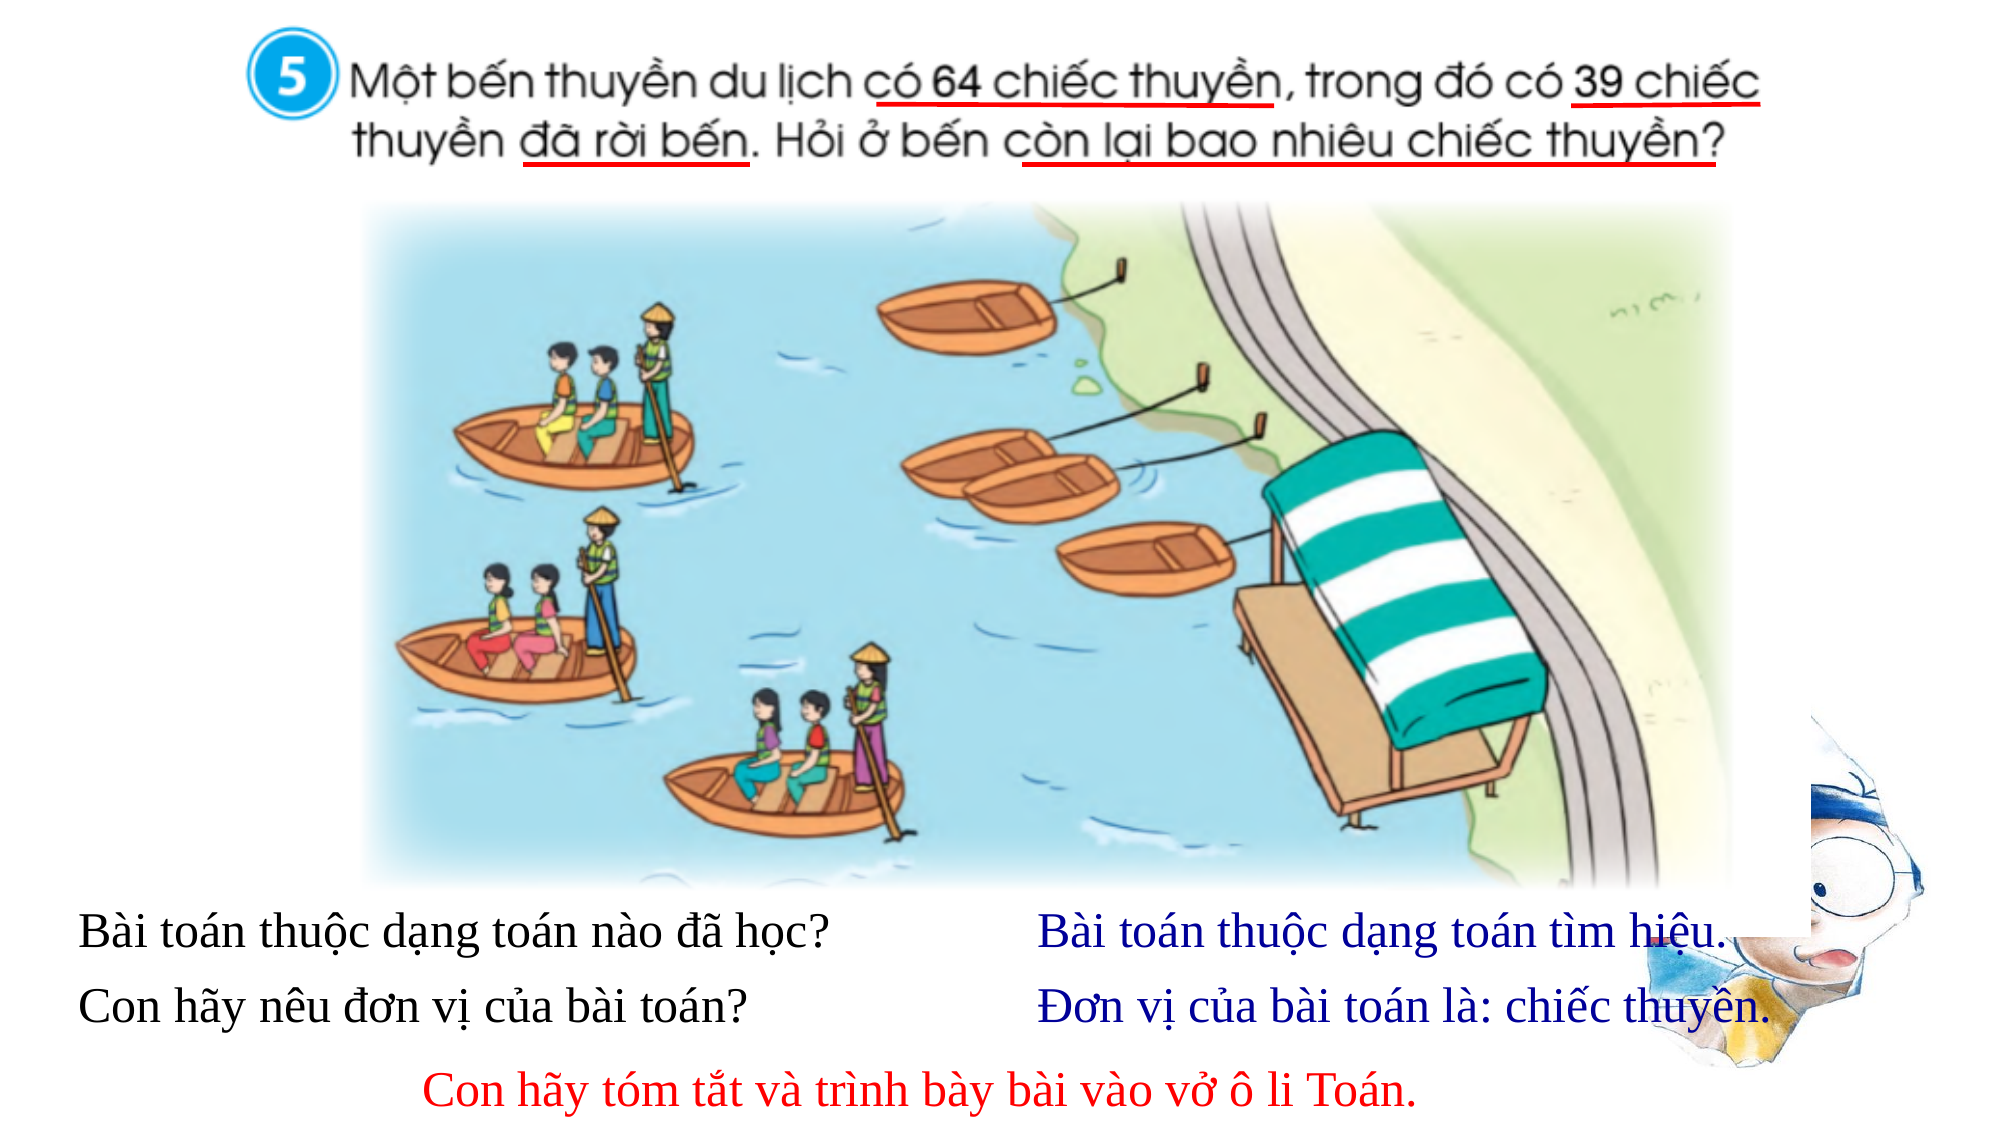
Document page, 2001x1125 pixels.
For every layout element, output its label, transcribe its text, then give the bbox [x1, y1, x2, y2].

text_box Bài toán thuộc dạng toán tìm hiệu. [1022, 937, 1811, 964]
text_box Con hãy tóm tắt và trình bày bài vào vở ô li Toán. [407, 1049, 1530, 1124]
text_box Đơn vị của bài toán là: chiếc thuyền. [1022, 964, 1931, 1040]
picture [0, 0, 2001, 1114]
text_box Bài toán thuộc dạng toán nào đã học? [64, 889, 1022, 964]
text_box Con hãy nêu đơn vị của bài toán? [64, 964, 1022, 1040]
